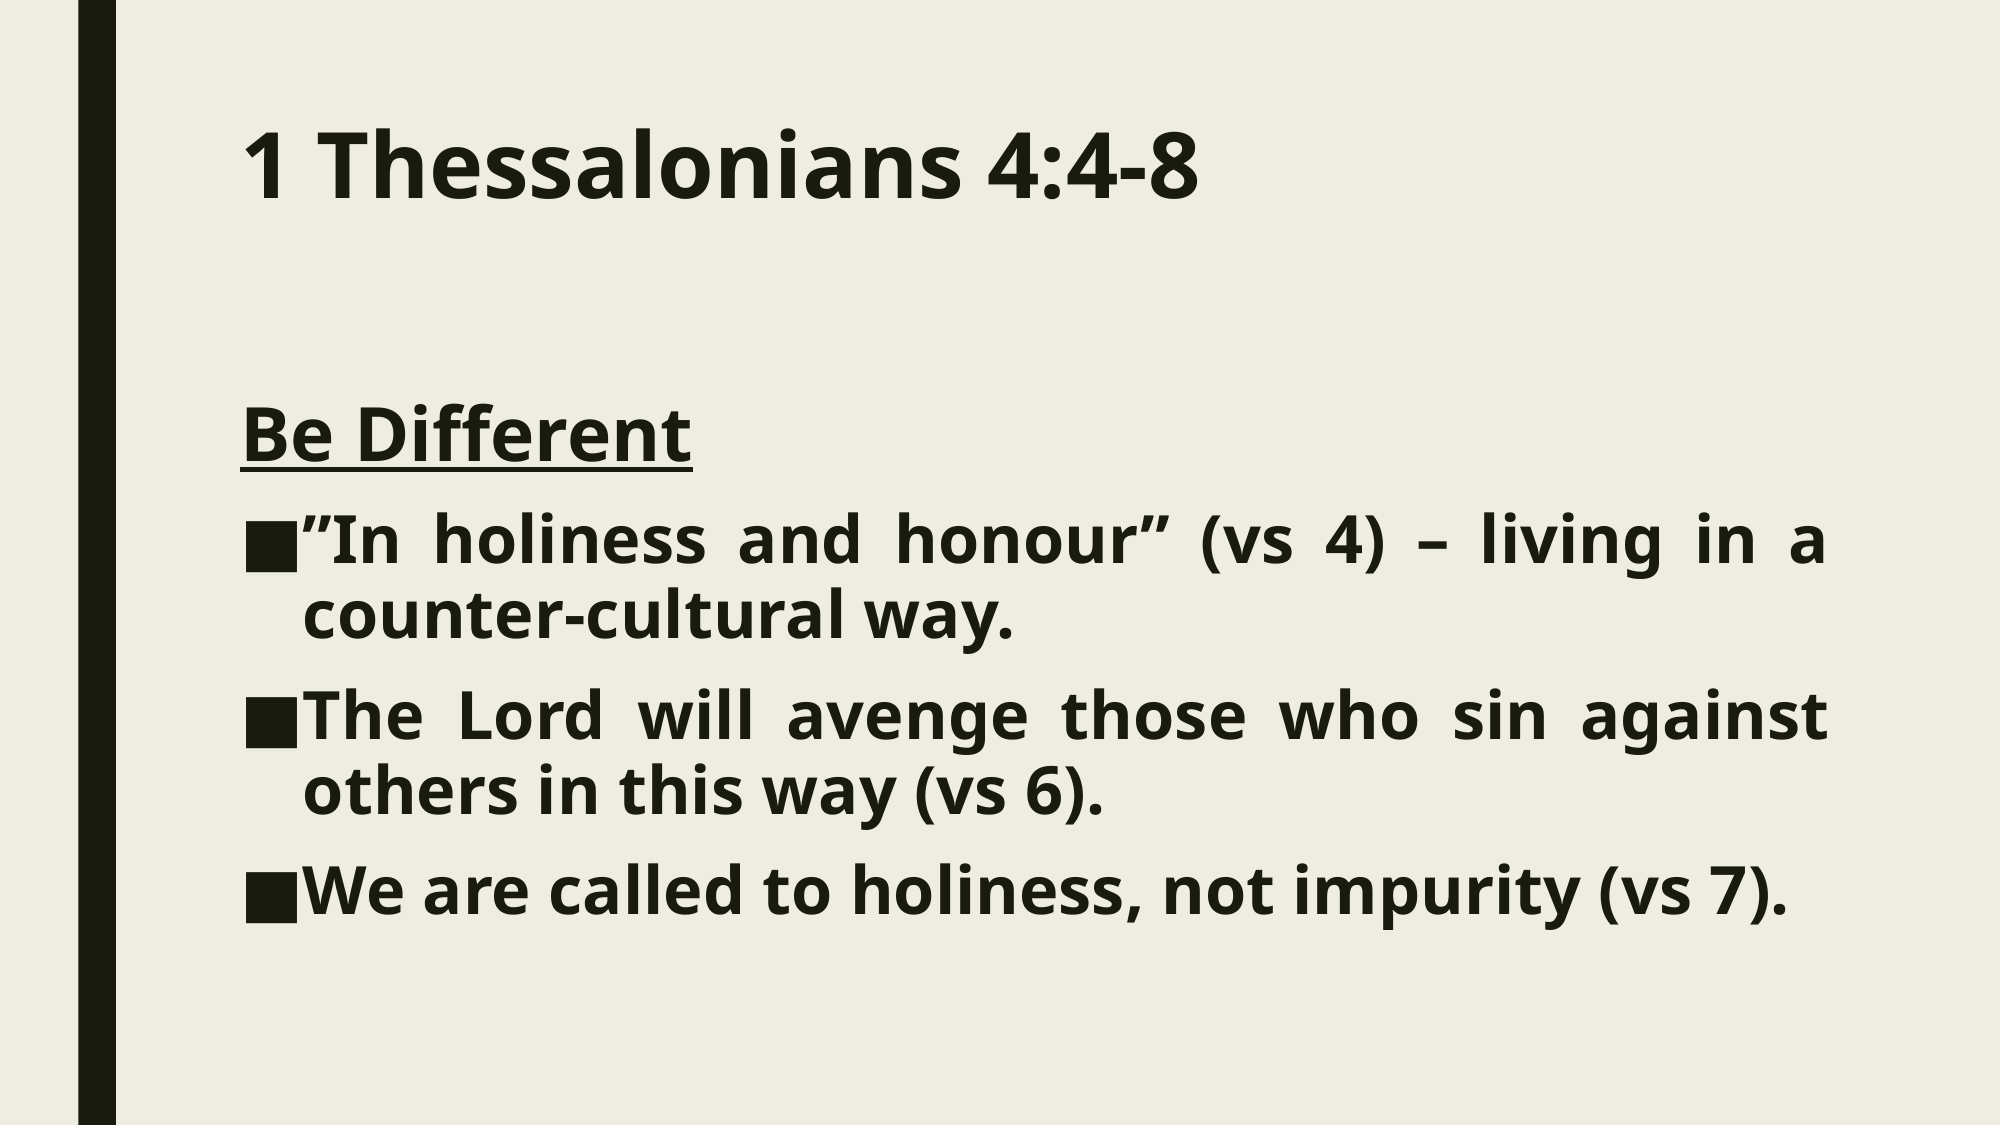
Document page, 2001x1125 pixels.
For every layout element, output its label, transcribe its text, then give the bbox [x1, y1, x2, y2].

title 1 Thessalonians 4:4-8 [225, 112, 1800, 357]
list Be Different ”In holiness and honour” (vs 4) – living in a counter-cultural way. The Lord will avenge those who sin against others in this way (vs 6). We are called to holiness, not impurity (vs 7). [225, 386, 1846, 1071]
